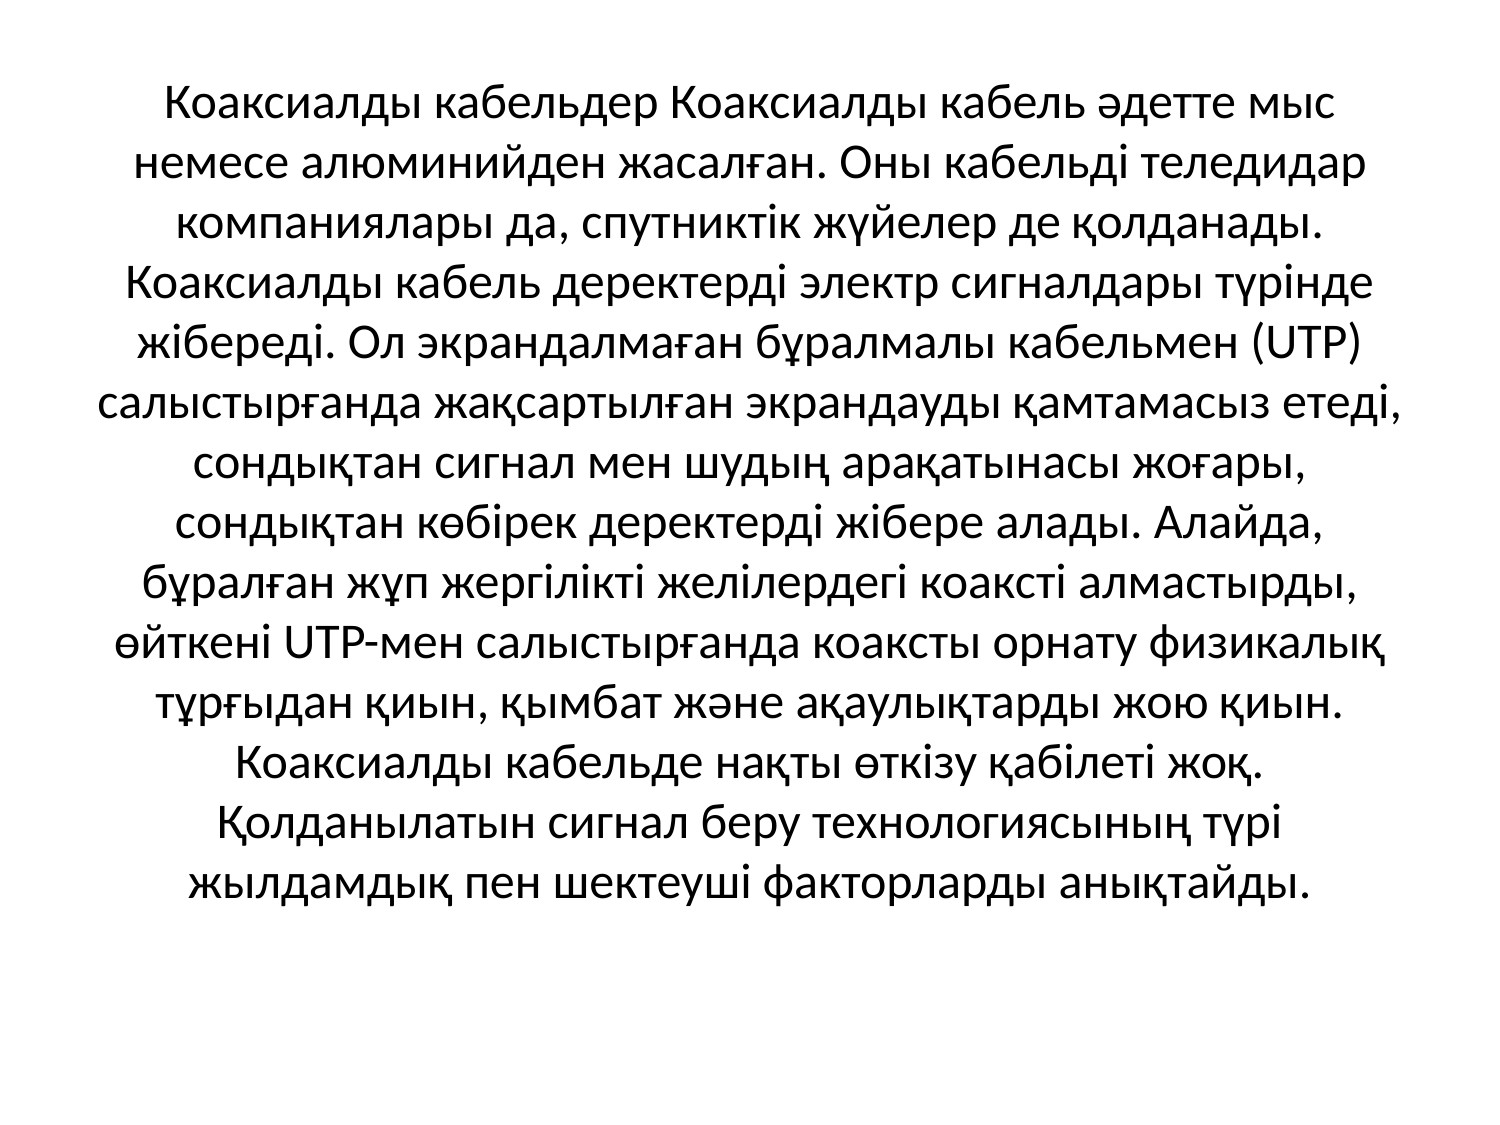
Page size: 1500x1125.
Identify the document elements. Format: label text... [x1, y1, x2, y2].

title Коаксиалды кабельдер Коаксиалды кабель әдетте мыс немесе алюминийден жасалған. Оны кабельді теледидар компаниялары да, спутниктік жүйелер де қолданады. Коаксиалды кабель деректерді электр сигналдары түрінде жібереді. Ол экрандалмаған бұралмалы кабельмен (UTP) салыстырғанда жақсартылған экрандауды қамтамасыз етеді, сондықтан сигнал мен шудың арақатынасы жоғары, сондықтан көбірек деректерді жібере алады. Алайда, бұралған жұп жергілікті желілердегі коаксті алмастырды, өйткені UTP-мен салыстырғанда коаксты орнату физикалық тұрғыдан қиын, қымбат және ақаулықтарды жою қиын. Коаксиалды кабельде нақты өткізу қабілеті жоқ. Қолданылатын сигнал беру технологиясының түрі жылдамдық пен шектеуші факторларды анықтайды. [75, 45, 1425, 233]
